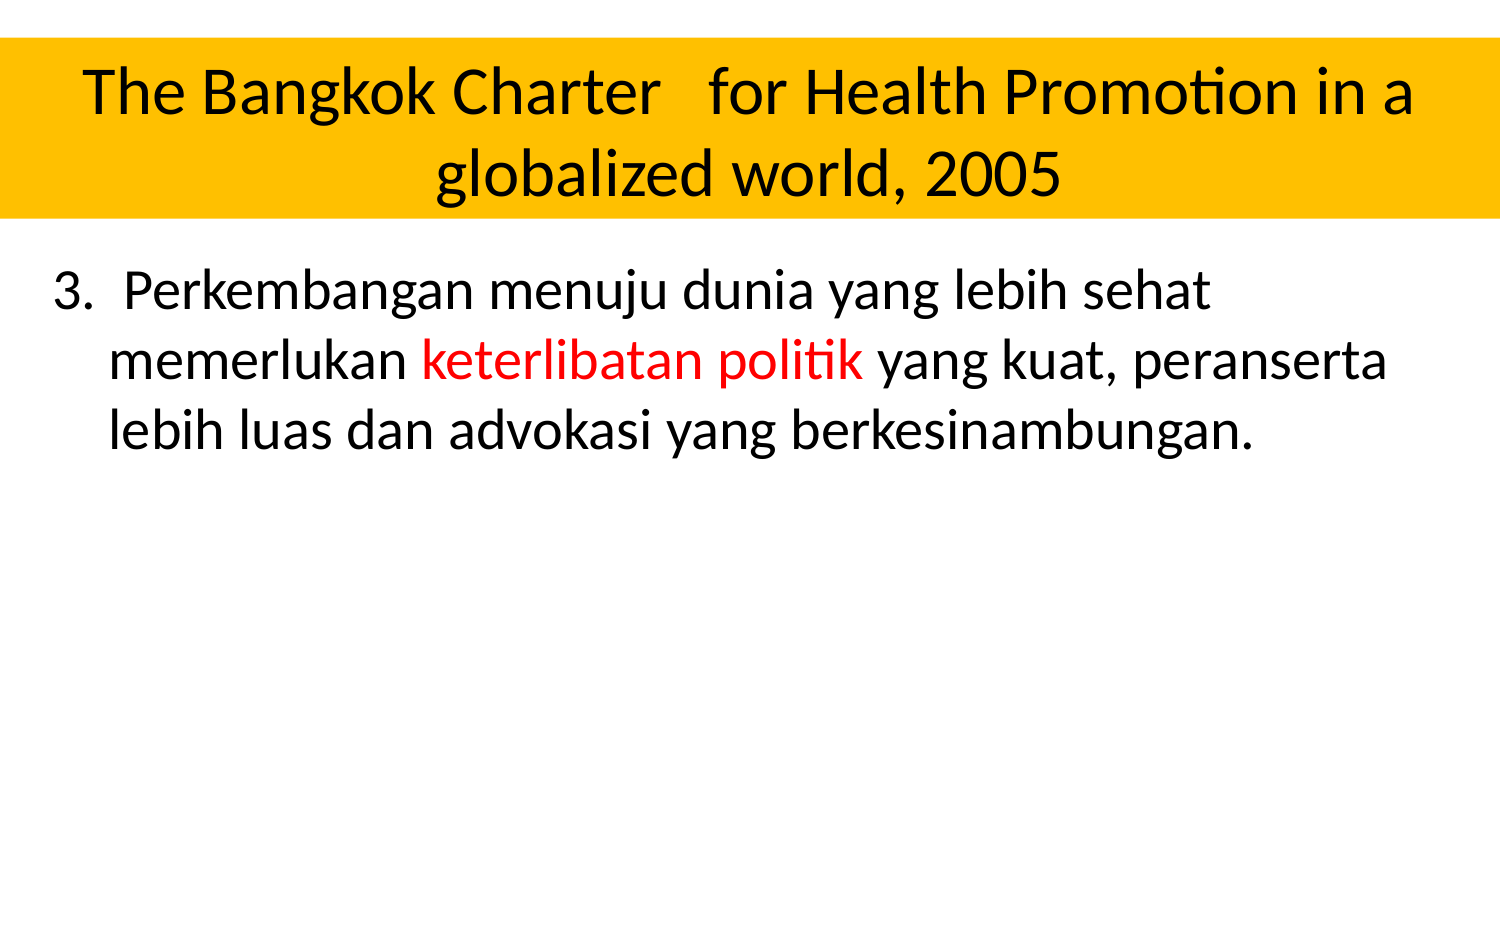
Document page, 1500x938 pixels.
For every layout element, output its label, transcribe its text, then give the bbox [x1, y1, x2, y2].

list 3. Perkembangan menuju dunia yang lebih sehat memerlukan keterlibatan politik yang kuat, peranserta lebih luas dan advokasi yang berkesinambungan. [37, 243, 1450, 800]
title The Bangkok Charter for Health Promotion in a globalized world, 2005 [0, 37, 1500, 219]
